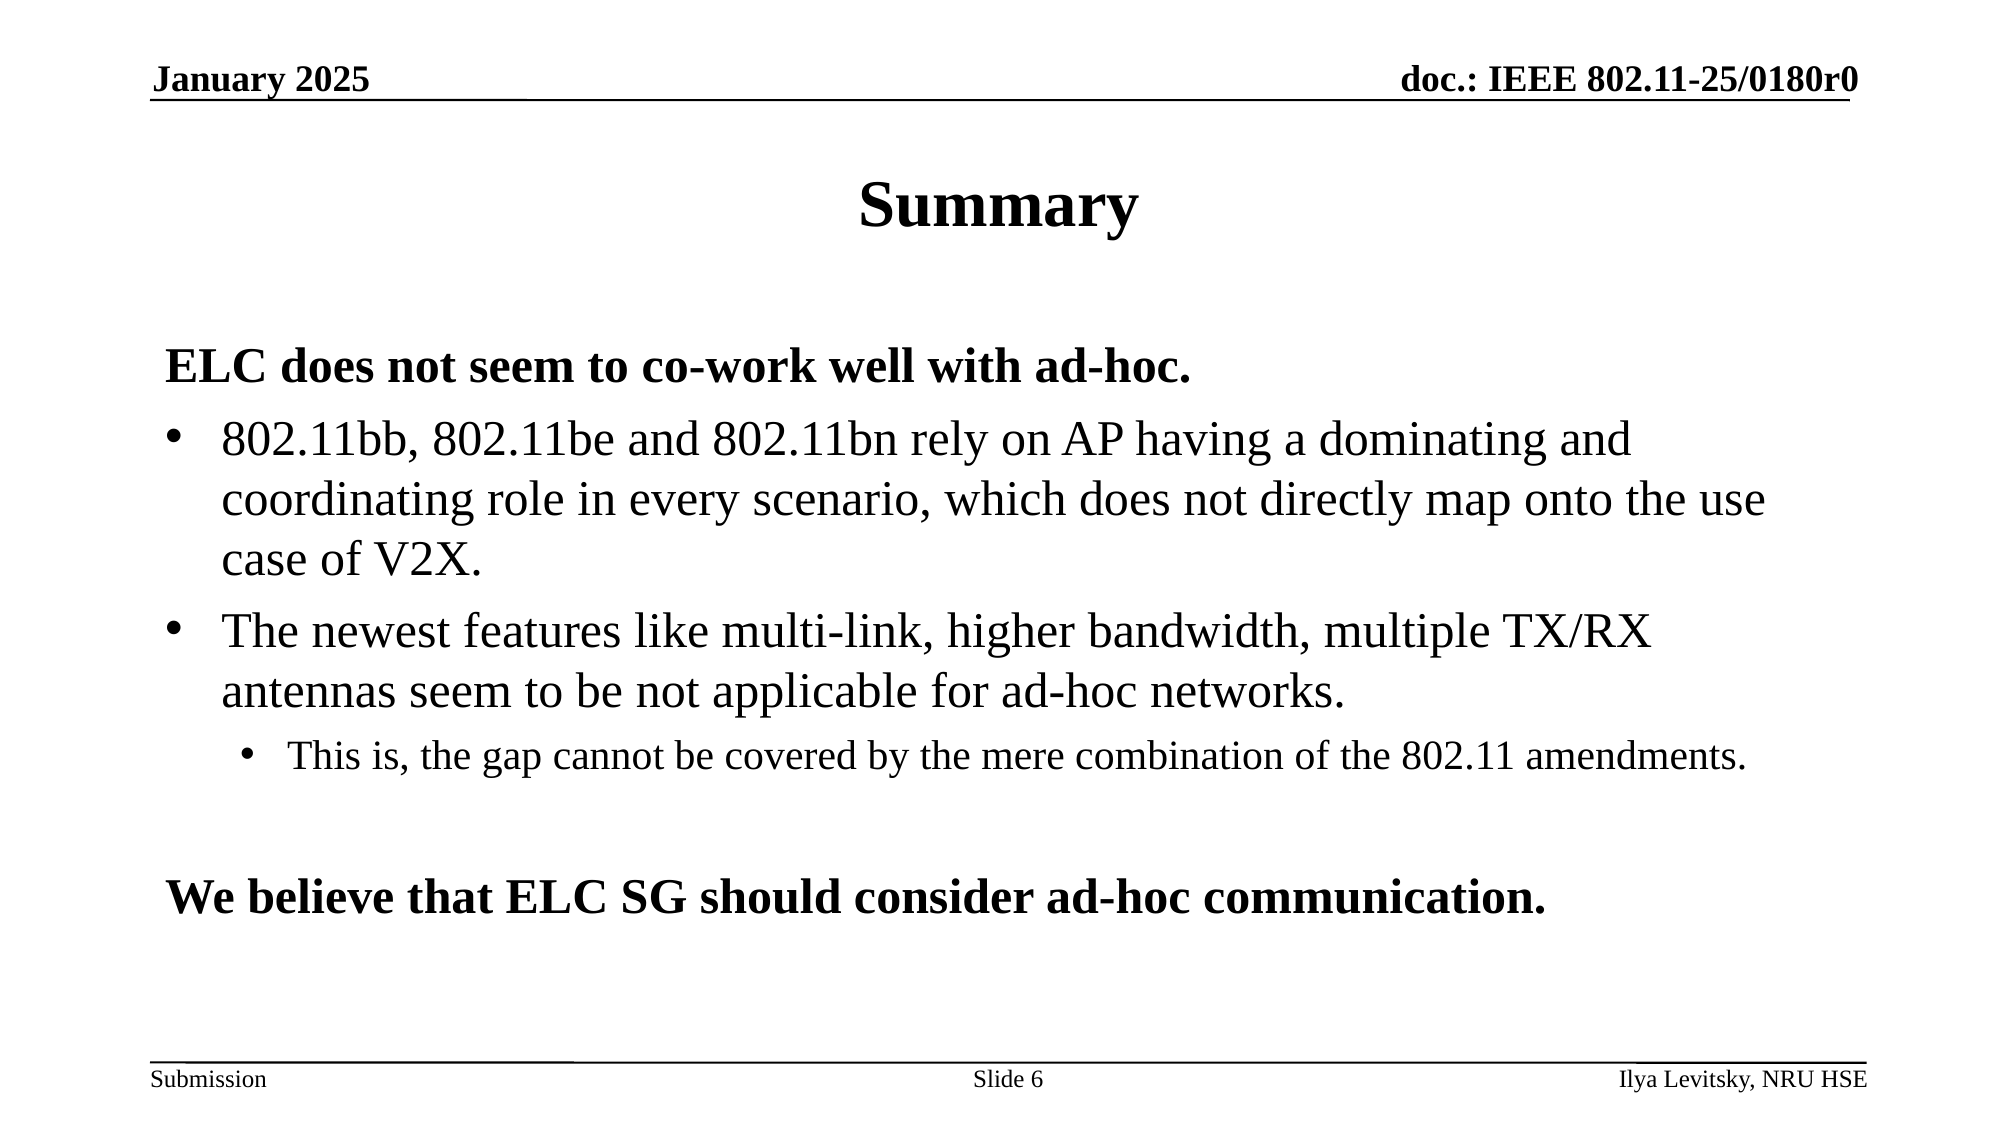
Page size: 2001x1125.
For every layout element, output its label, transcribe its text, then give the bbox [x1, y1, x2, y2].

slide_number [152, 54, 563, 100]
slide_number Slide 6 [950, 1061, 1067, 1123]
list ELC does not seem to co-work well with ad-hoc. 802.11bb, 802.11be and 802.11bn rely on AP having a dominating and coordinating role in every scenario, which does not directly map onto the use case of V2X. The newest features like multi-link, higher bandwidth, multiple TX/RX antennas seem to be not applicable for ad-hoc networks. This is, the gap cannot be covered by the mere combination of the 802.11 amendments. We believe that ELC SG should consider ad-hoc communication. [149, 324, 1850, 1000]
title Summary [149, 112, 1850, 288]
footer Ilya Levitsky, NRU HSE [1171, 1061, 1869, 1093]
